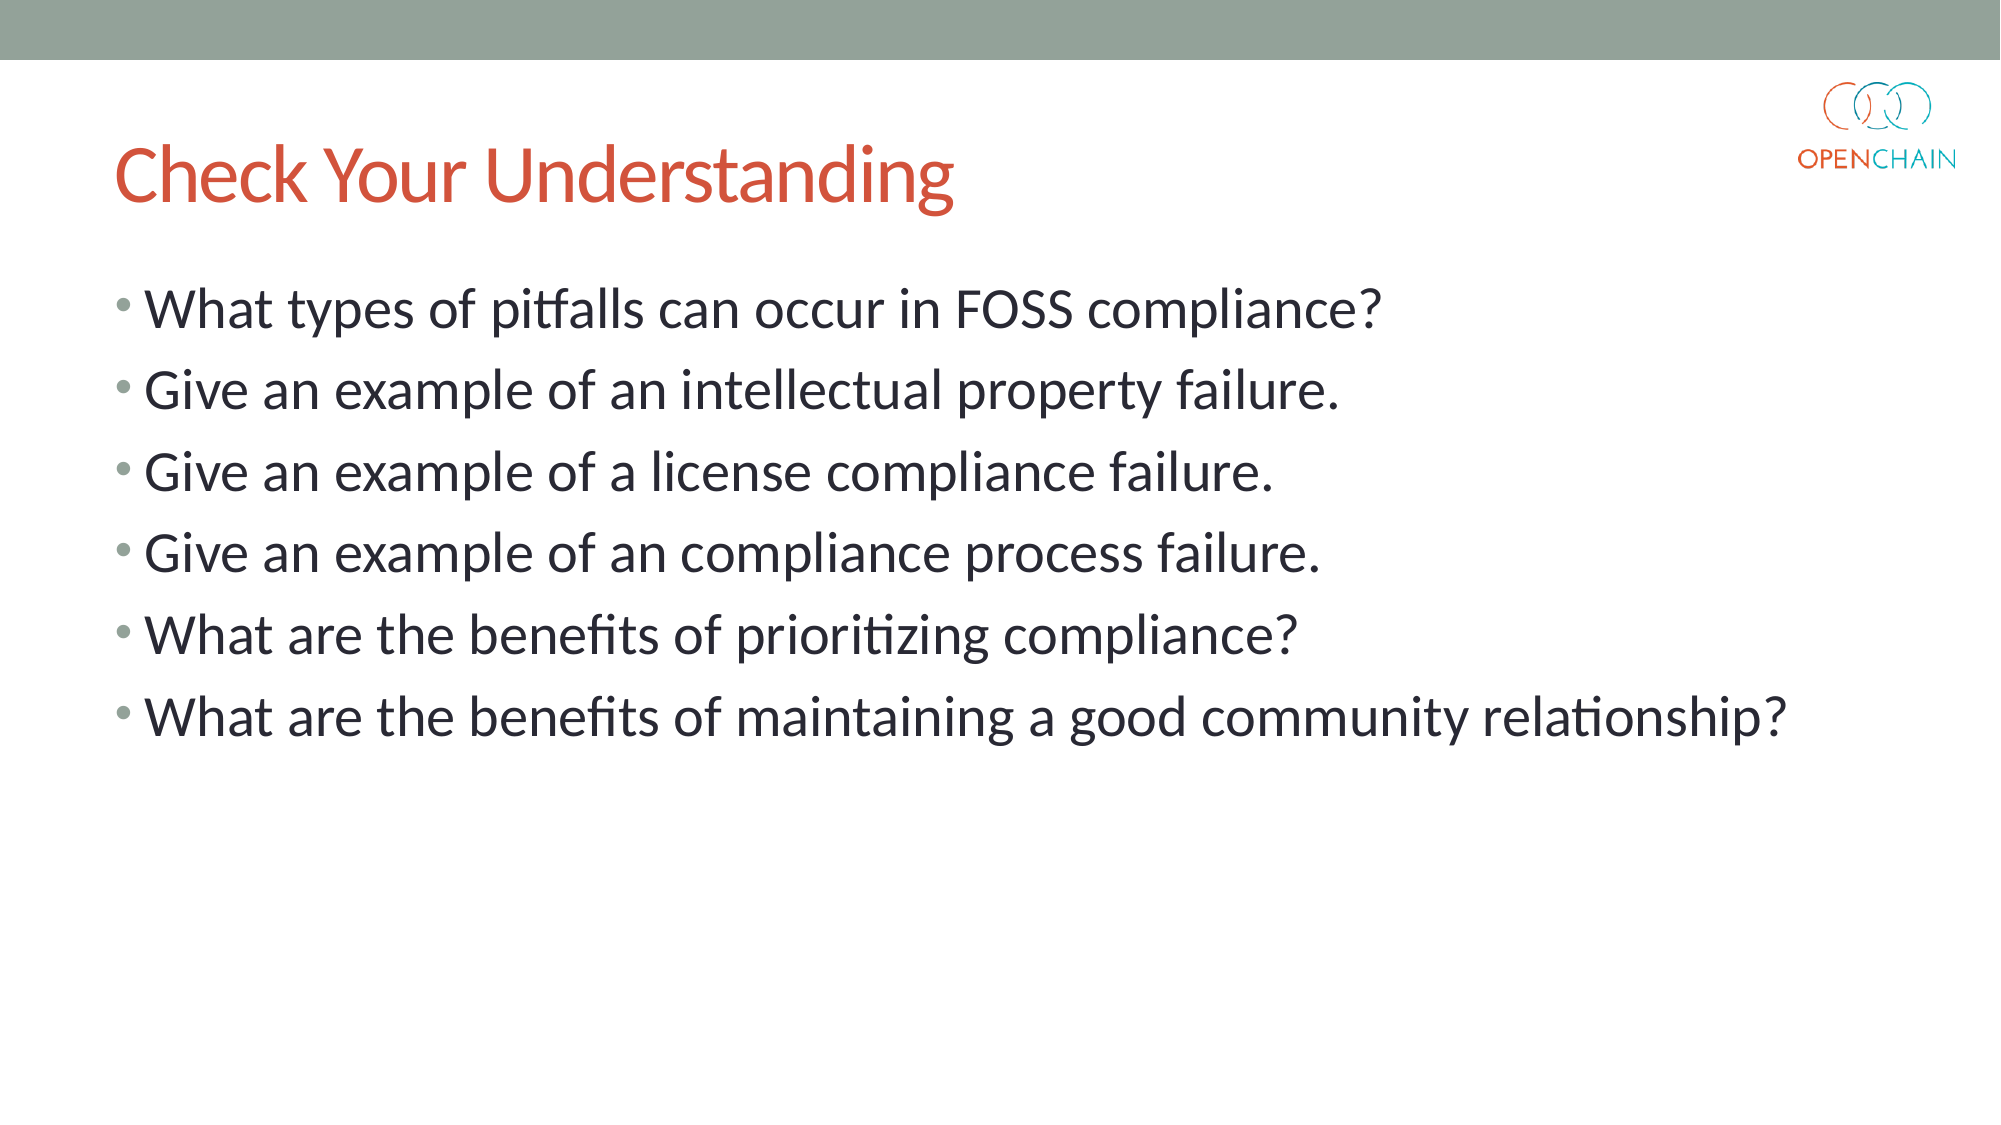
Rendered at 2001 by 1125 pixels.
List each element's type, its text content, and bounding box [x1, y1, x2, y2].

picture [1798, 82, 1955, 169]
list What types of pitfalls can occur in FOSS compliance? Give an example of an intellectual property failure. Give an example of a license compliance failure. Give an example of an compliance process failure. What are the benefits of prioritizing compliance? What are the benefits of maintaining a good community relationship? [99, 262, 1900, 1063]
title Check Your Understanding [99, 87, 1900, 250]
